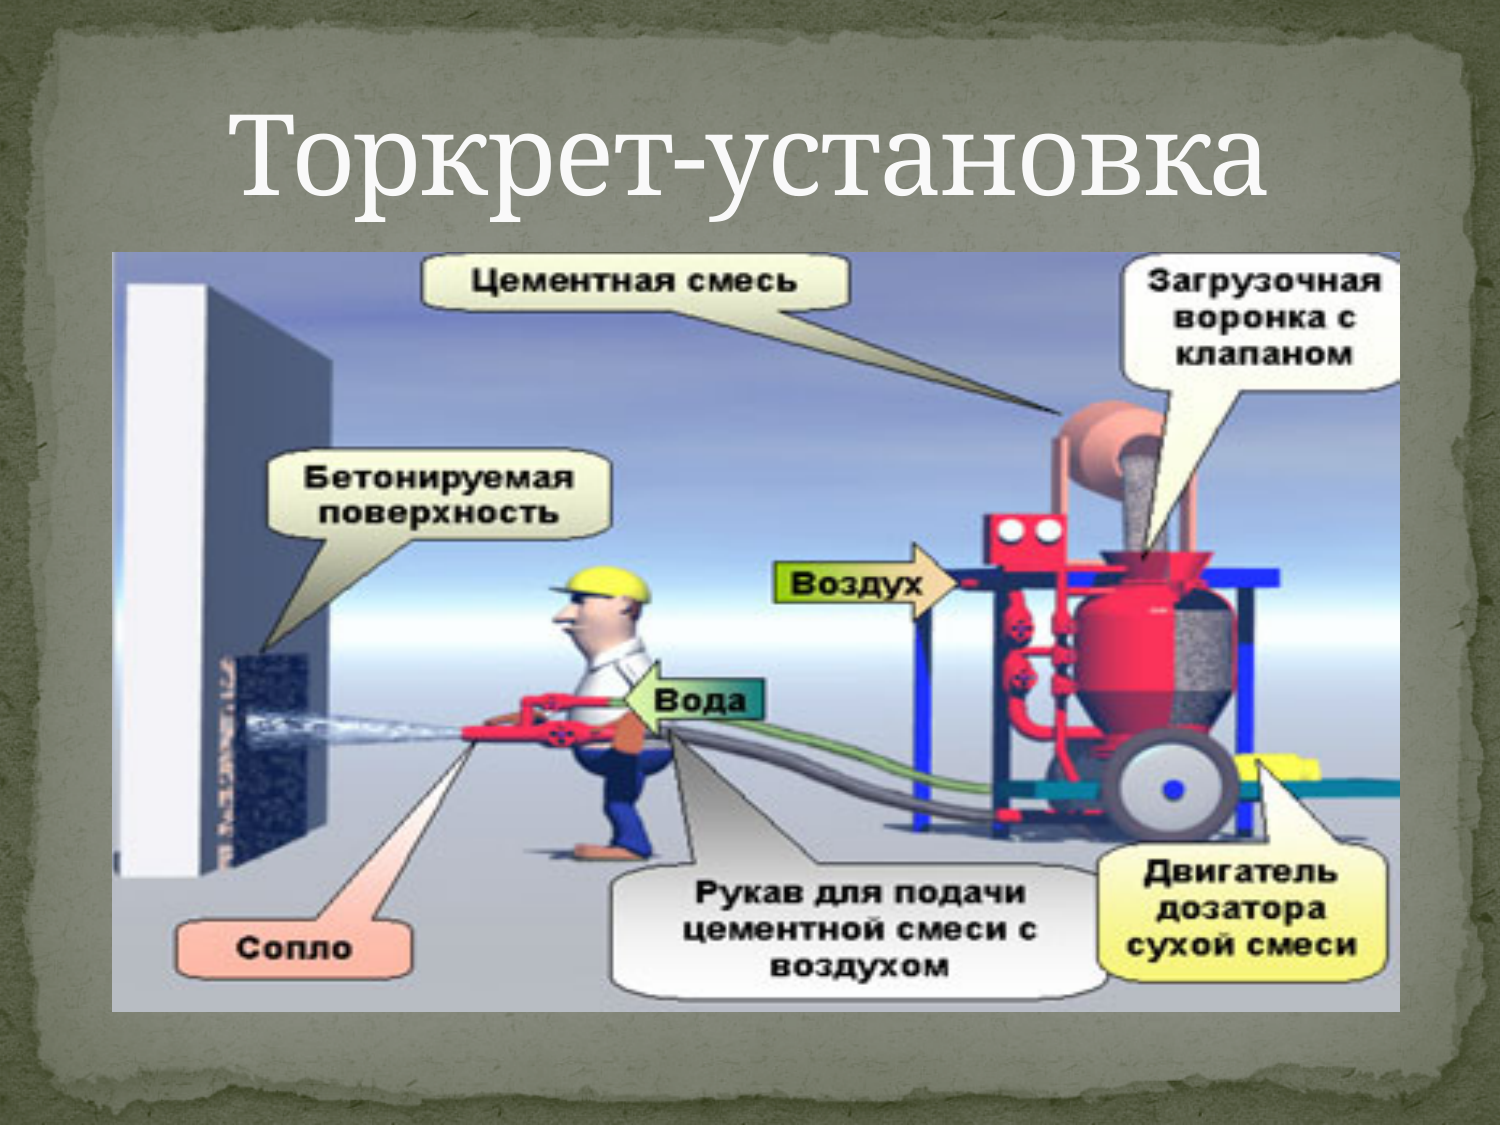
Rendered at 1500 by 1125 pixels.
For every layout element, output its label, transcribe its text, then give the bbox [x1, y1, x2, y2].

title Торкрет-установка [74, 24, 1425, 225]
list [115, 255, 1397, 1010]
